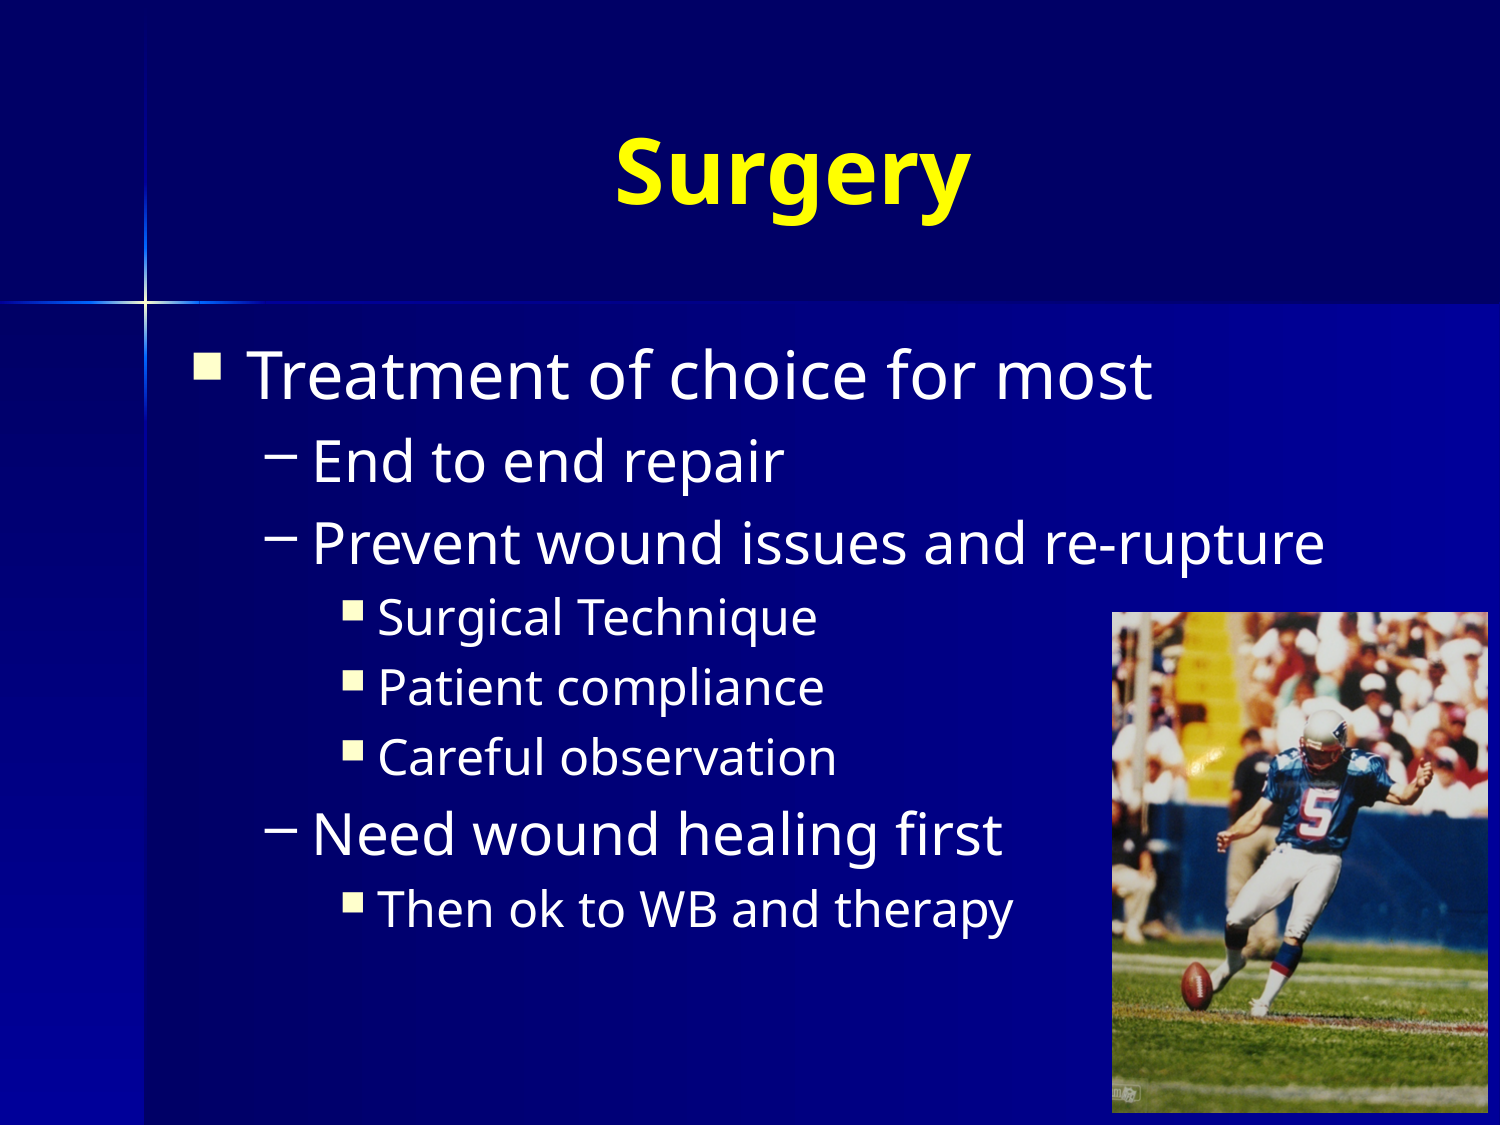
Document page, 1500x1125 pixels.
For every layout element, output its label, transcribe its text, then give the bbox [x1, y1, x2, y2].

picture [1112, 612, 1488, 1113]
title Surgery [174, 49, 1413, 286]
list Treatment of choice for most End to end repair Prevent wound issues and re-rupture Surgical Technique Patient compliance Careful observation Need wound healing first Then ok to WB and therapy [174, 324, 1413, 1001]
